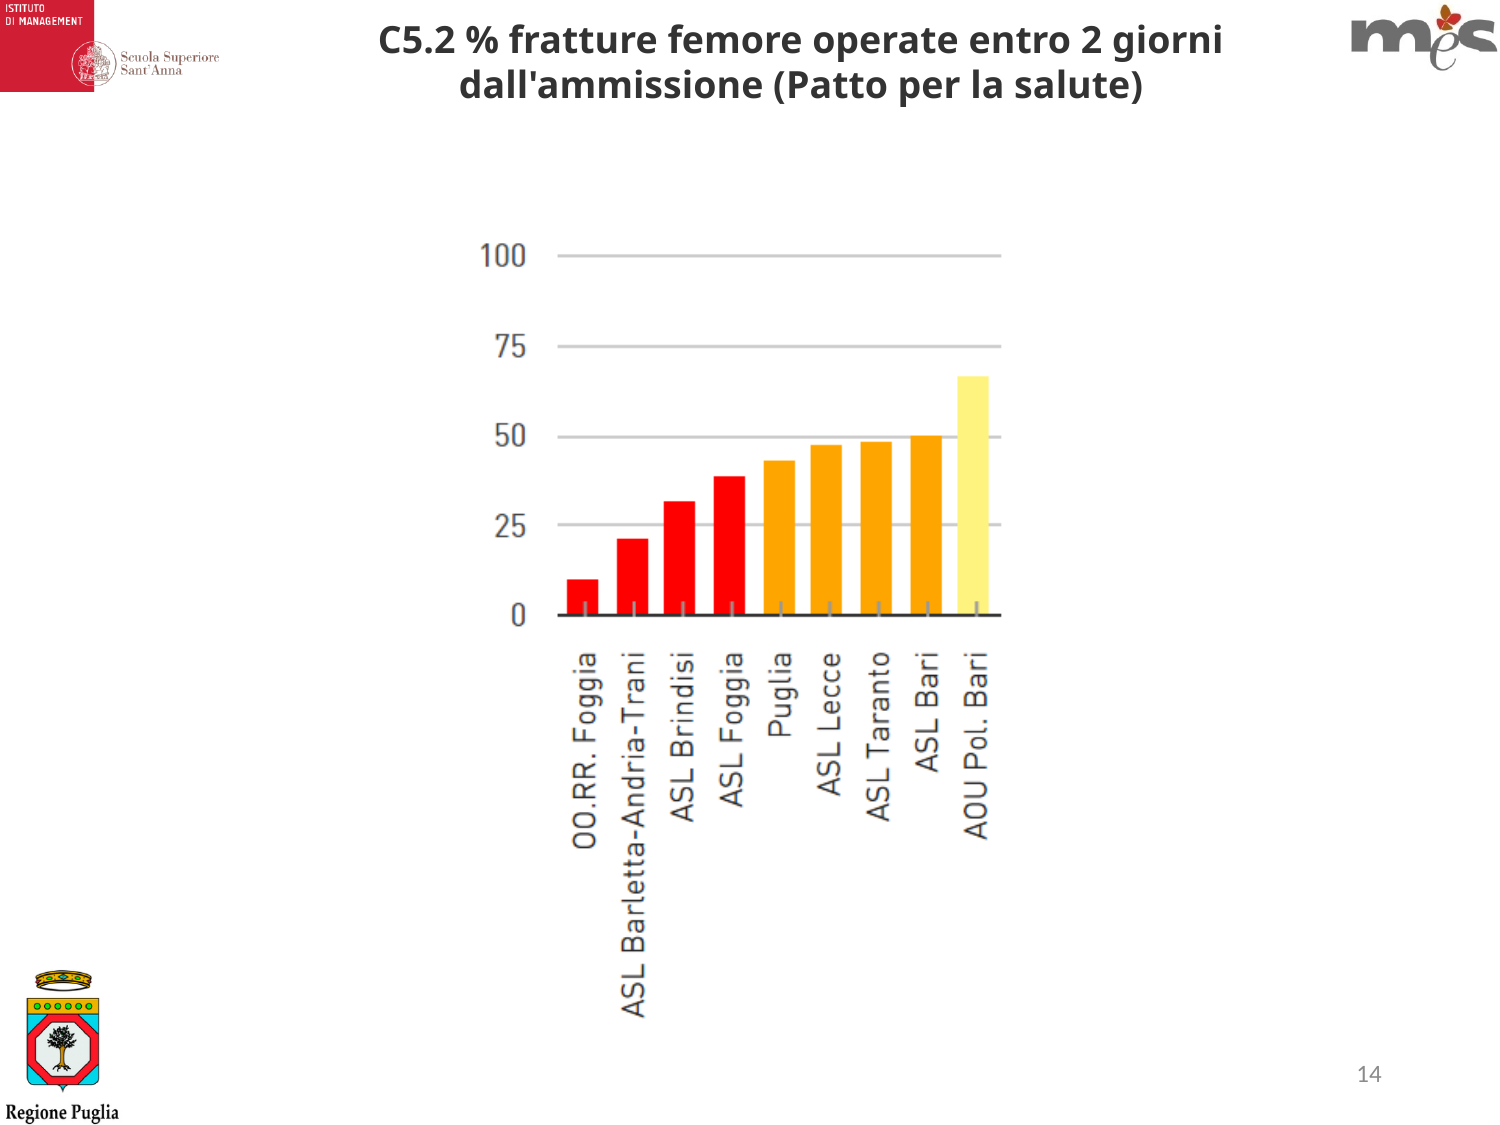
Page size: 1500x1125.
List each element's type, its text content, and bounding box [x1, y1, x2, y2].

picture [1339, 0, 1500, 77]
picture [462, 215, 1038, 1038]
text_box C5.2 % fratture femore operate entro 2 giorni dall'ammissione (Patto per la salute) [259, 8, 1344, 114]
picture [0, 0, 219, 92]
picture [2, 969, 126, 1125]
slide_number 14 [1059, 1042, 1397, 1103]
